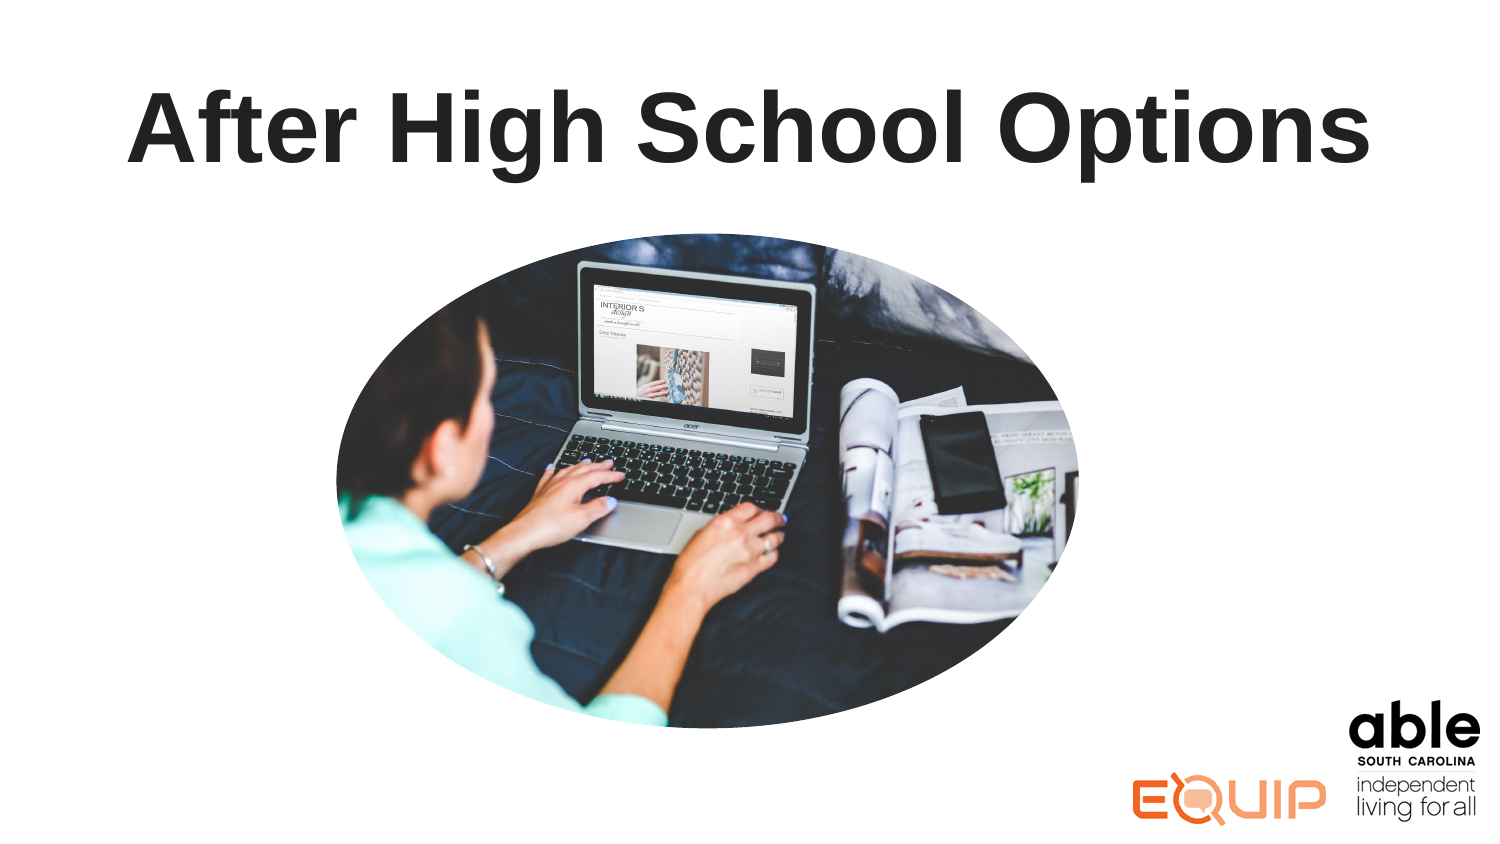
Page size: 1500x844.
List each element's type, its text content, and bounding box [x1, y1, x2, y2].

picture [1349, 696, 1480, 827]
picture [1132, 772, 1327, 827]
title After High School Options [51, 48, 1449, 180]
picture [336, 233, 1080, 729]
